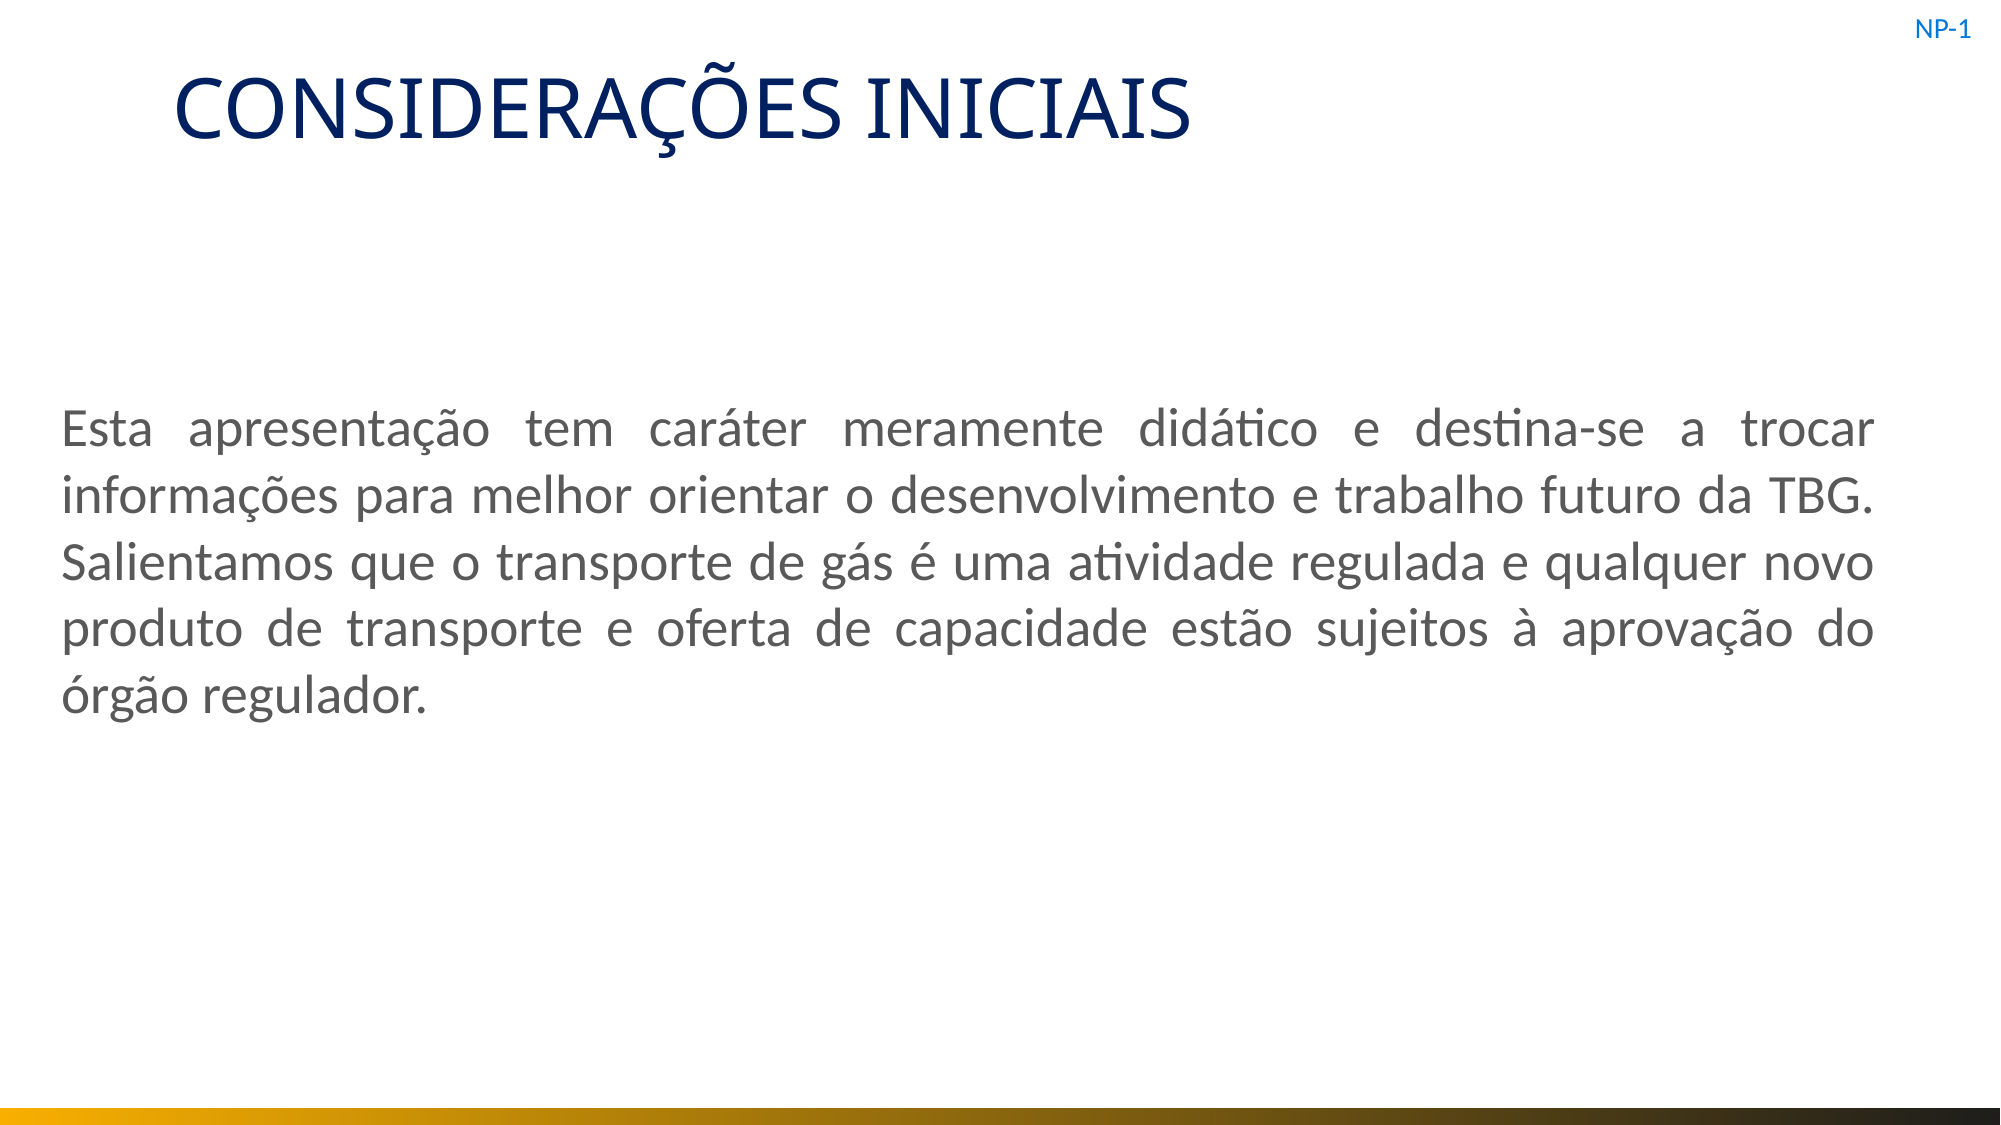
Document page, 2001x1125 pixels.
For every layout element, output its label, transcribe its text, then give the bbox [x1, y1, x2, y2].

text_box Esta apresentação tem caráter meramente didático e destina-se a trocar informações para melhor orientar o desenvolvimento e trabalho futuro da TBG. Salientamos que o transporte de gás é uma atividade regulada e qualquer novo produto de transporte e oferta de capacidade estão sujeitos à aprovação do órgão regulador. [46, 384, 1893, 732]
text_box CONSIDERAÇÕES INICIAIS [158, 47, 1209, 163]
picture [0, 1108, 2000, 1125]
